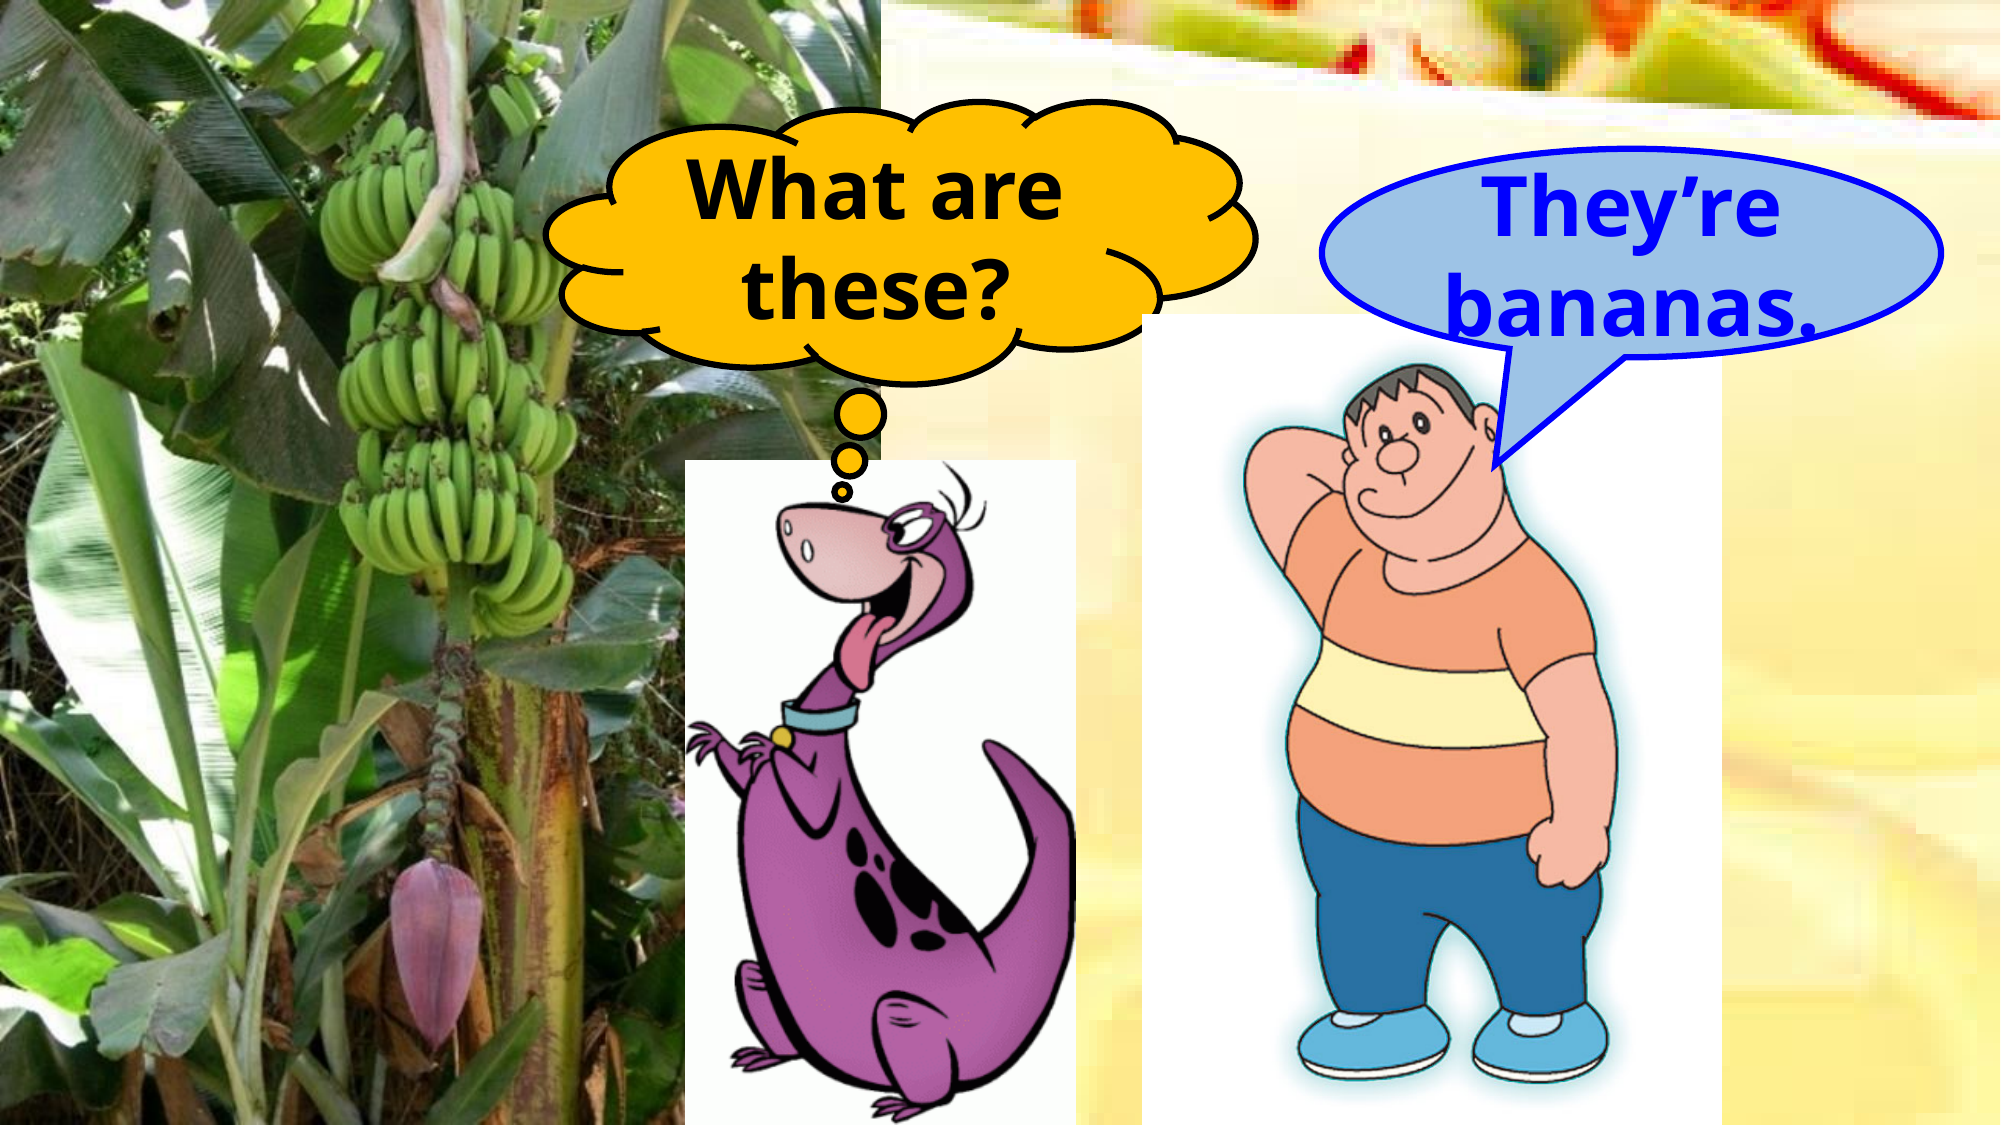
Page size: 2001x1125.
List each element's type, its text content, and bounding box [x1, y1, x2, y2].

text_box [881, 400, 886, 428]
picture [0, 0, 2001, 1125]
text_box What are these? [881, 100, 1257, 386]
text_box They’re bananas. [1320, 147, 1943, 354]
